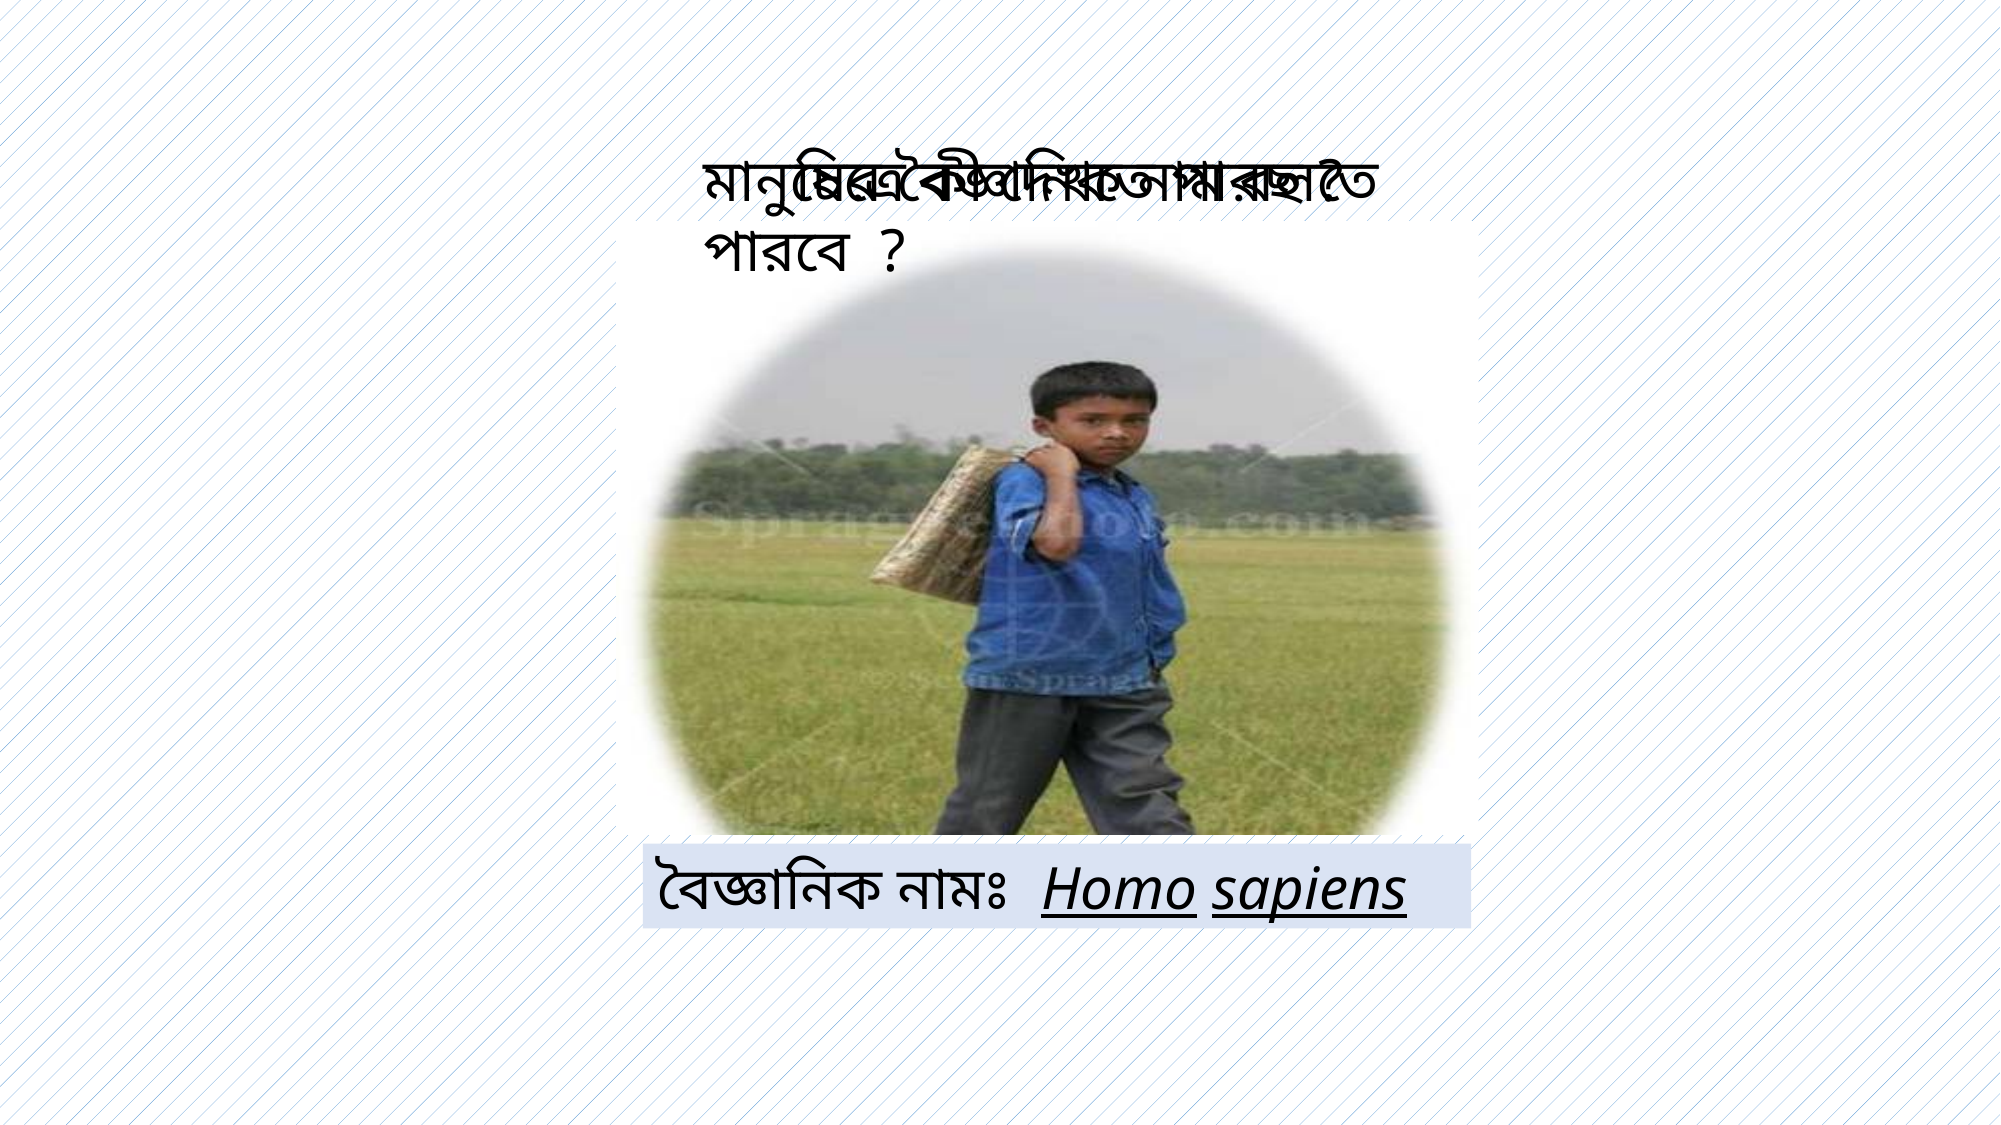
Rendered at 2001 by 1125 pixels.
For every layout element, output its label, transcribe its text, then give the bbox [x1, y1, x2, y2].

text_box বৈজ্ঞানিক নামঃ Homo sapiens [642, 843, 1472, 929]
picture [616, 221, 1479, 835]
text_box মানুষের বৈজ্ঞানিক নাম বলতে পারবে ? [688, 135, 1514, 291]
